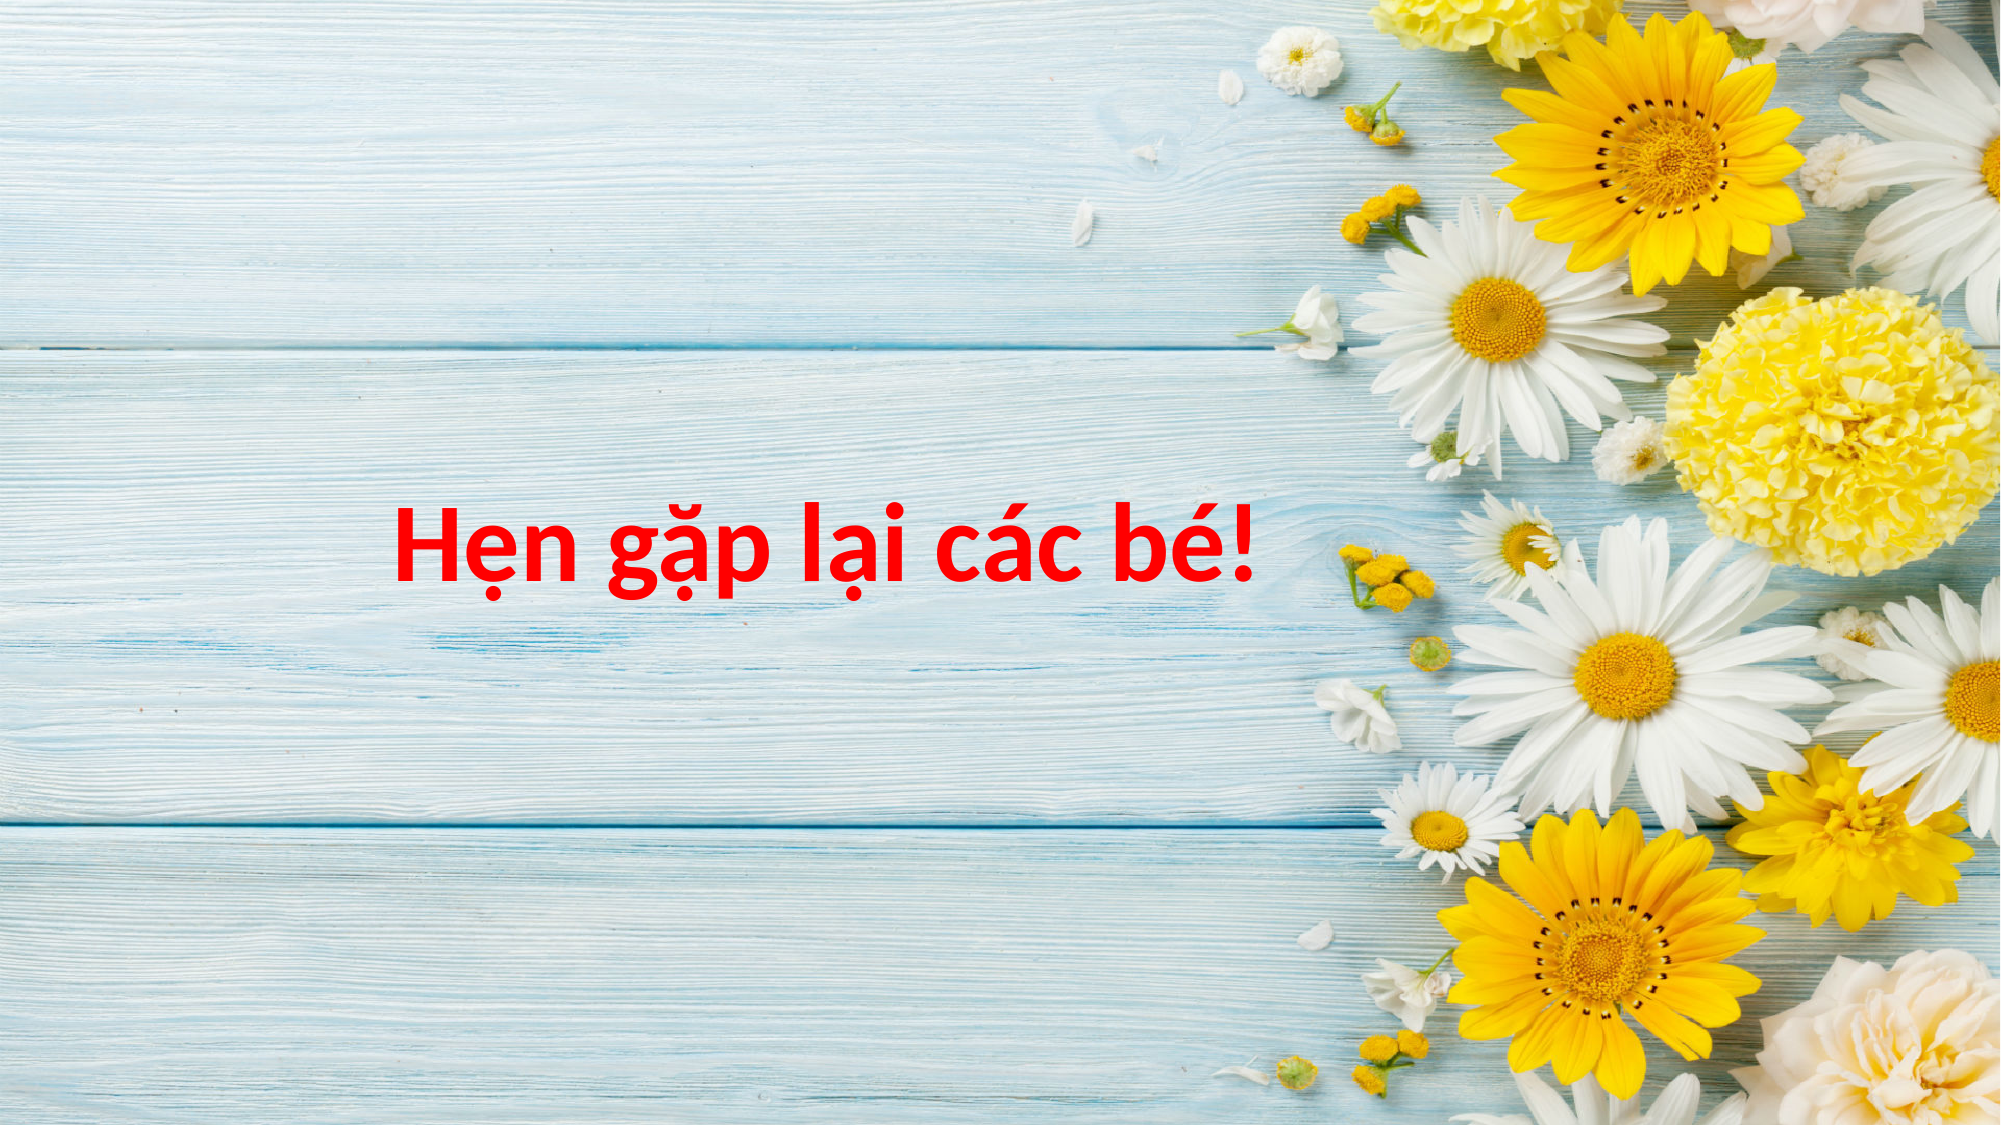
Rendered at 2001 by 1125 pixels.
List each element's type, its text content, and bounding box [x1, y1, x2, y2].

picture [0, 0, 2001, 1125]
text_box Hẹn gặp lại các bé! [334, 461, 1323, 612]
